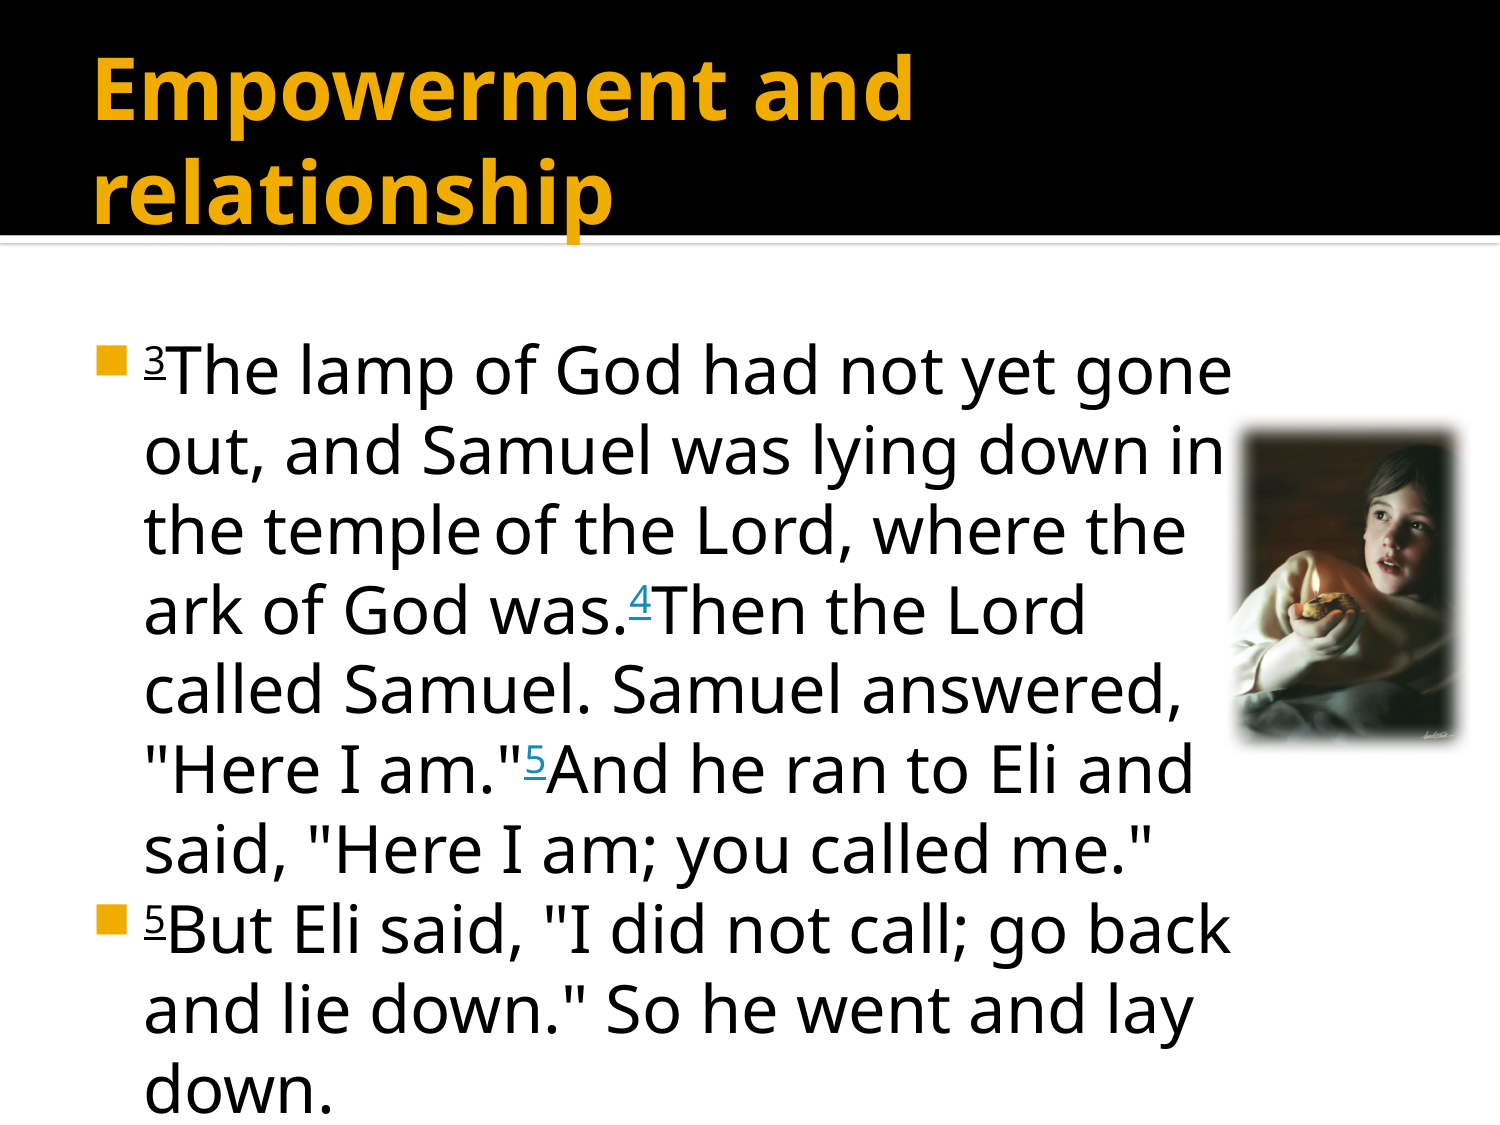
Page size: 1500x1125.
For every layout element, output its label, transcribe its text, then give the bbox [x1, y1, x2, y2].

list 3The lamp of God had not yet gone out, and Samuel was lying down in the temple of the Lord, where the ark of God was.4Then the Lord called Samuel. Samuel answered, "Here I am."5And he ran to Eli and said, "Here I am; you called me." 5But Eli said, "I did not call; go back and lie down." So he went and lay down. [62, 312, 1263, 1050]
picture [1224, 412, 1473, 757]
title Empowerment and relationship [75, 25, 1450, 250]
